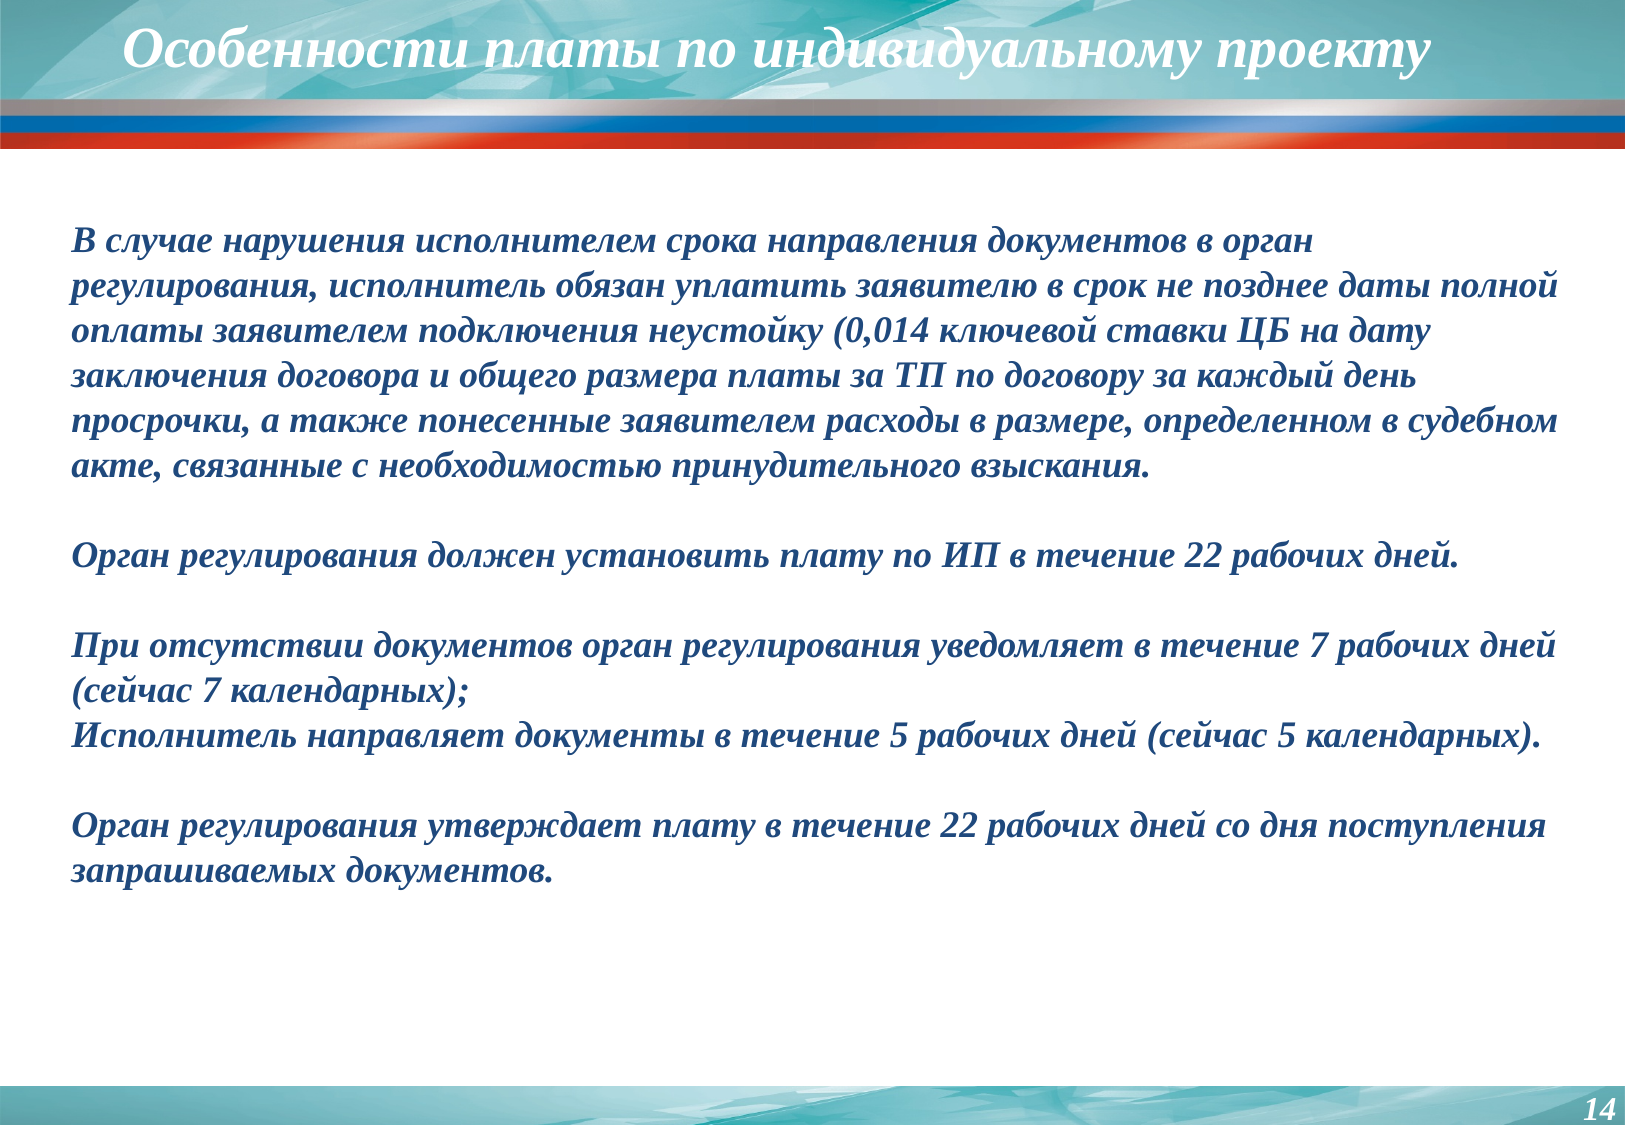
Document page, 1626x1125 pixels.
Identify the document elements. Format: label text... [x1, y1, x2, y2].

picture [0, 0, 1625, 149]
picture [0, 1086, 1252, 1125]
text_box В случае нарушения исполнителем срока направления документов в орган регулирования, исполнитель обязан уплатить заявителю в срок не позднее даты полной оплаты заявителем подключения неустойку (0,014 ключевой ставки ЦБ на дату заключения договора и общего размера платы за ТП по договору за каждый день просрочки, а также понесенные заявителем расходы в размере, определенном в судебном акте, связанные с необходимостью принудительного взыскания. Орган регулирования должен установить плату по ИП в течение 22 рабочих дней. При отсутствии документов орган регулирования уведомляет в течение 7 рабочих дней (сейчас 7 календарных); Исполнитель направляет документы в течение 5 рабочих дней (сейчас 5 календарных). Орган регулирования утверждает плату в течение 22 рабочих дней со дня поступления запрашиваемых документов. [56, 208, 1581, 988]
text_box Особенности платы по индивидуальному проекту [91, 1, 1463, 87]
slide_number 14 [1252, 1079, 1625, 1125]
